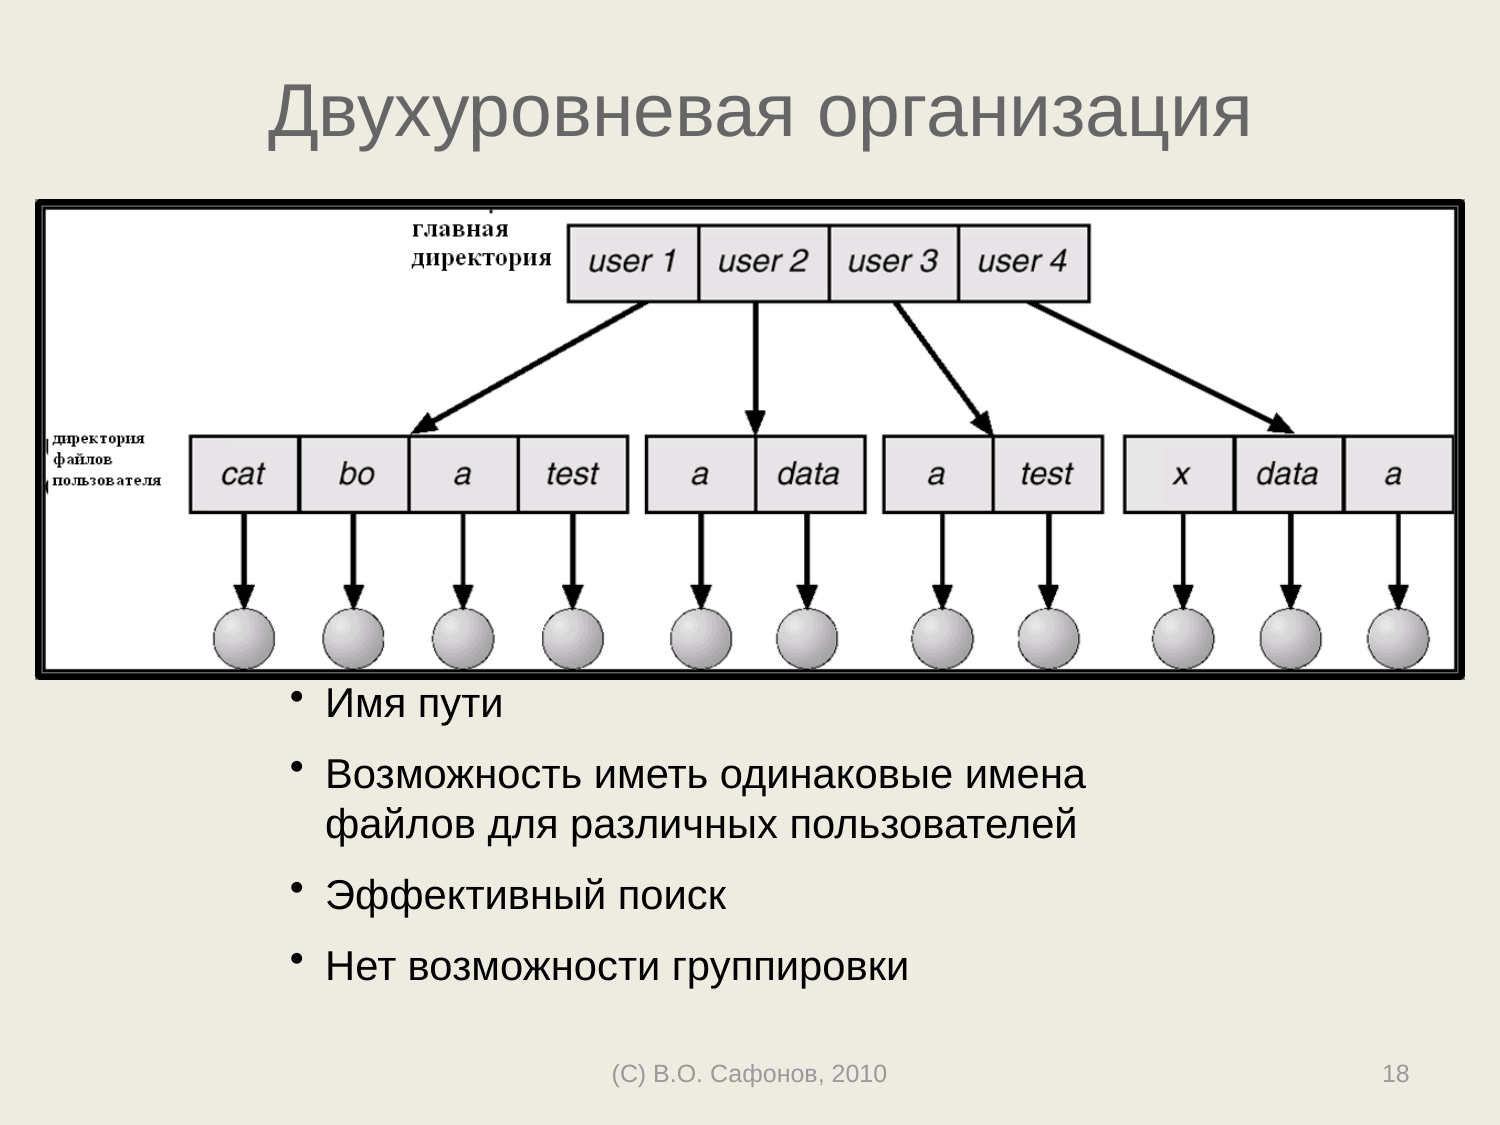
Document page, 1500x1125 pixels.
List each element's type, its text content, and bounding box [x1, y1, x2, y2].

text_box Имя пути Возможность иметь одинаковые имена файлов для различных пользователей Эффективный поиск Нет возможности группировки [275, 680, 1223, 997]
footer (C) В.О. Сафонов, 2010 [512, 1042, 988, 1103]
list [34, 198, 1465, 680]
slide_number 18 [1074, 1042, 1425, 1103]
title Двухуровневая организация [74, 39, 1448, 173]
